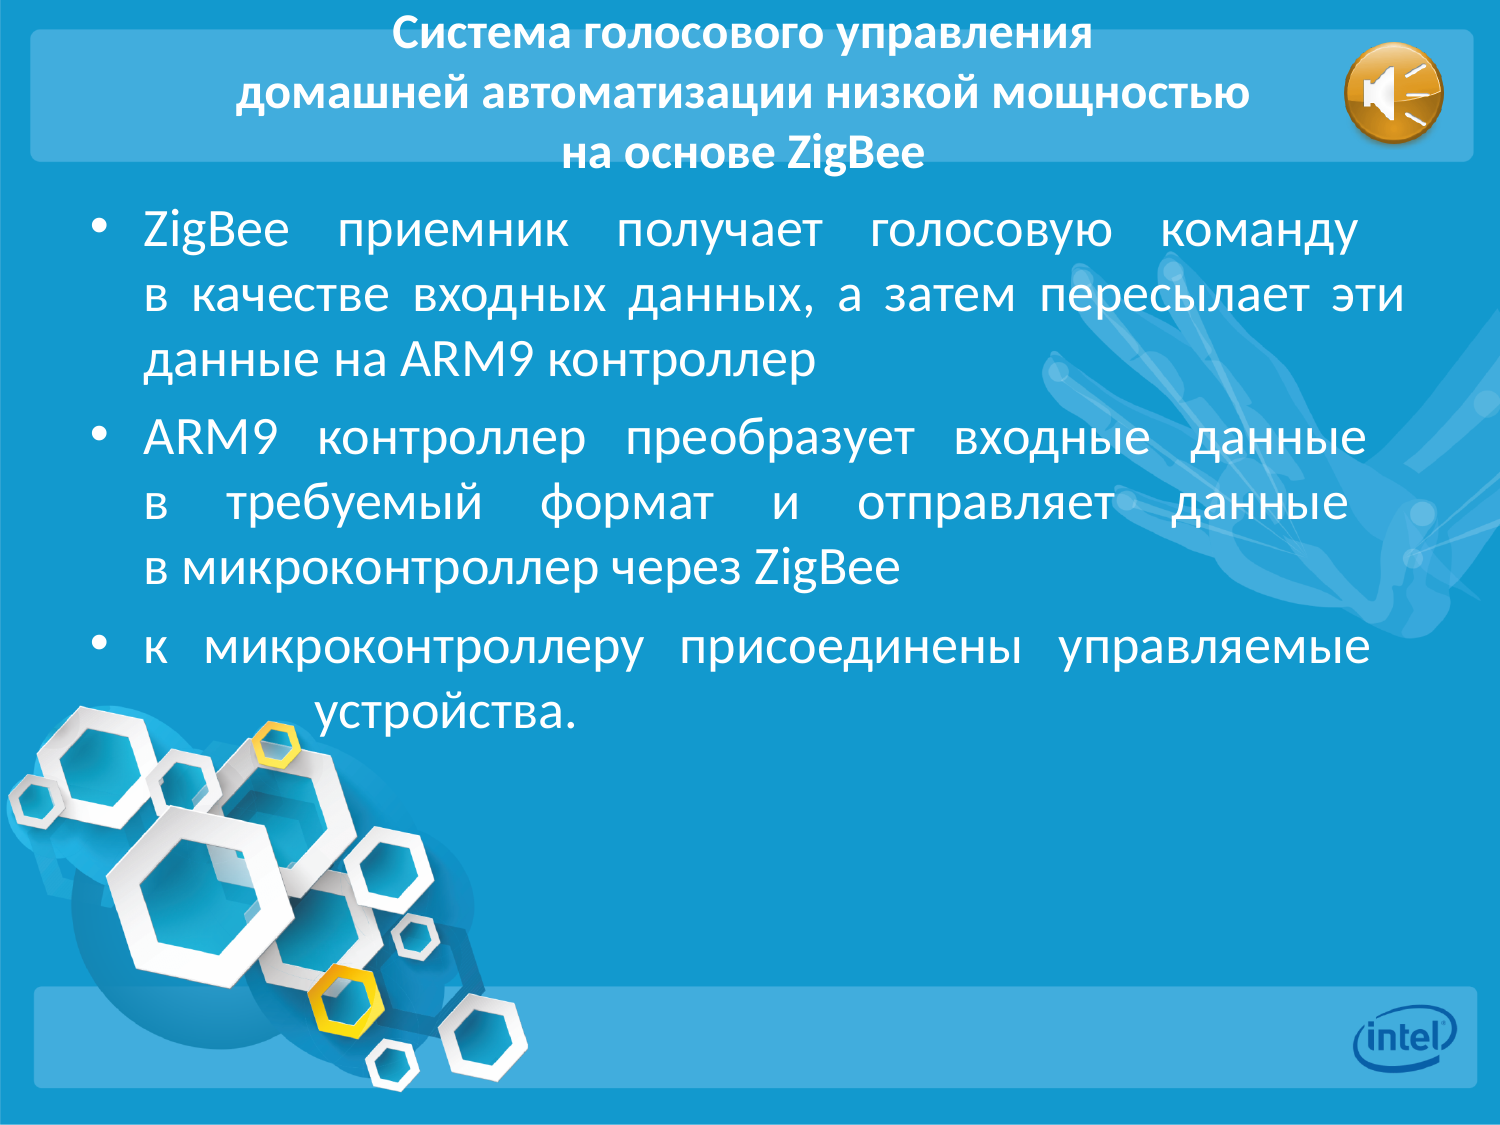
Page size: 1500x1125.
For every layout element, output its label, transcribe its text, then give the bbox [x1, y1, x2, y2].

title Система голосового управления домашней автоматизации низкой мощностью на основе ZigBee [75, 15, 1424, 232]
list ZigBee приемник получает голосовую команду в качестве входных данных, а затем пересылает эти данные на ARM9 контроллер ARM9 контроллер преобразует входные данные в требуемый формат и отправляет данные в микроконтроллер через ZigBee к микроконтроллеру присоединены управляемые устройства. [75, 184, 1423, 1021]
picture [0, 0, 1500, 1125]
